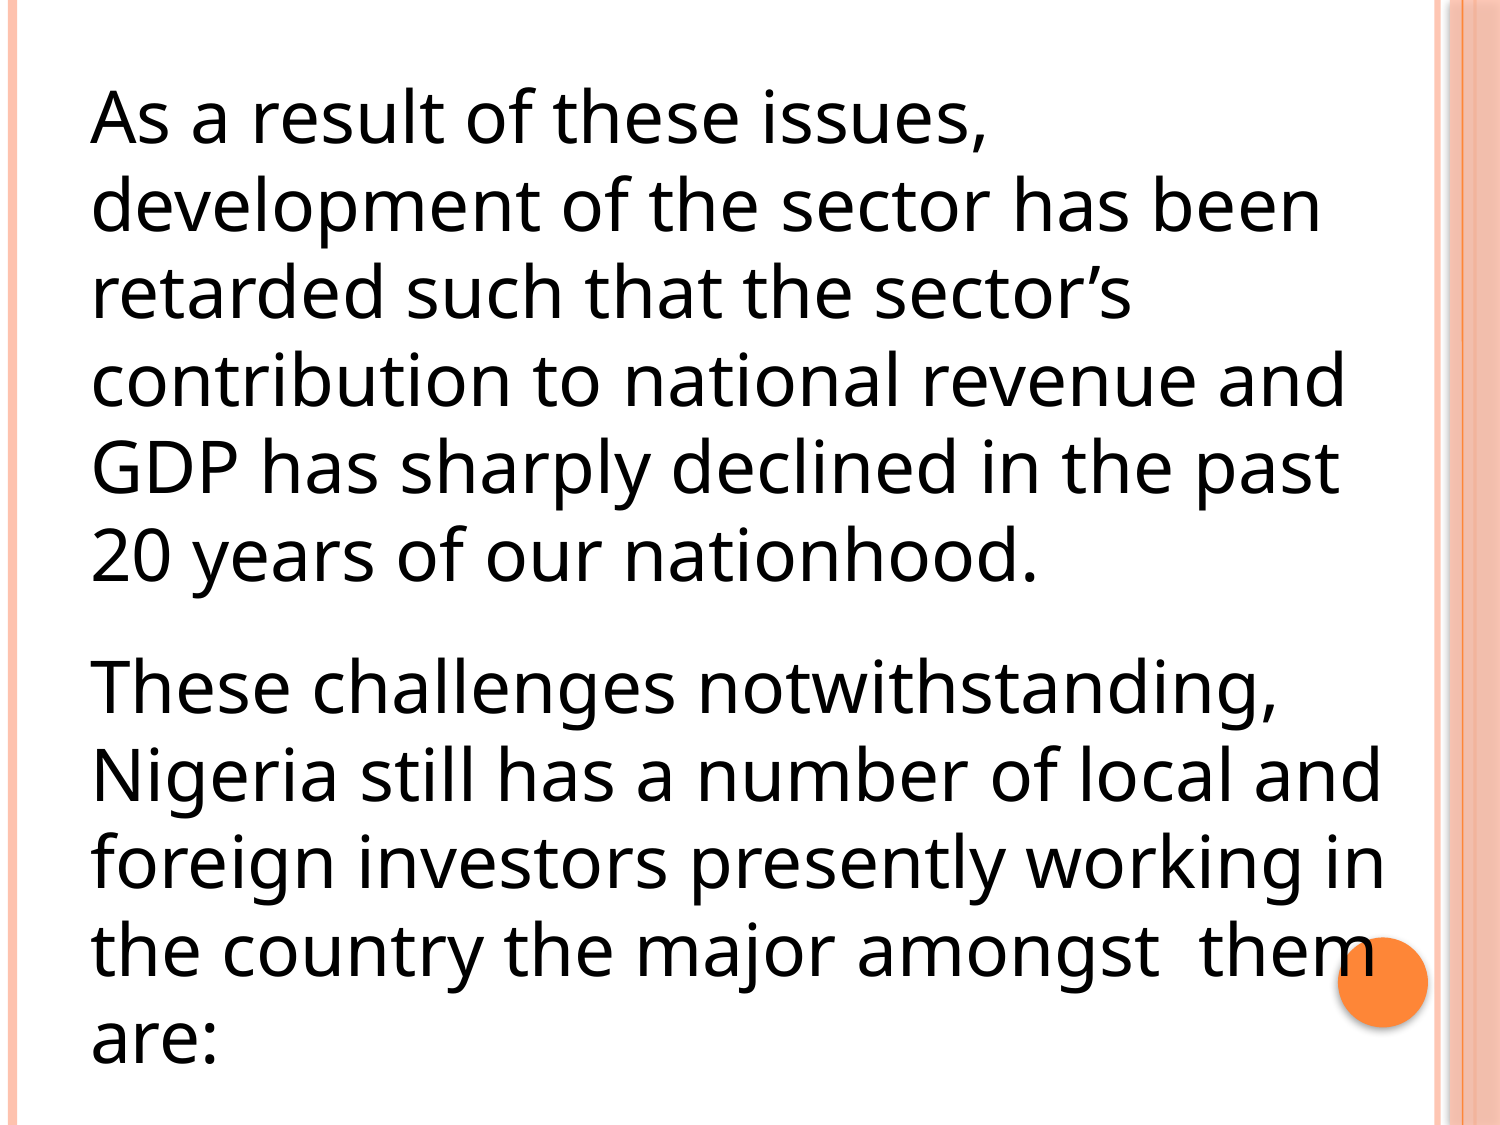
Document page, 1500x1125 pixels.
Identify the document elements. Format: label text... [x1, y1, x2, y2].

text_box As a result of these issues, development of the sector has been retarded such that the sector’s contribution to national revenue and GDP has sharply declined in the past 20 years of our nationhood. These challenges notwithstanding, Nigeria still has a number of local and foreign investors presently working in the country the major amongst them are: [74, 63, 1413, 1086]
